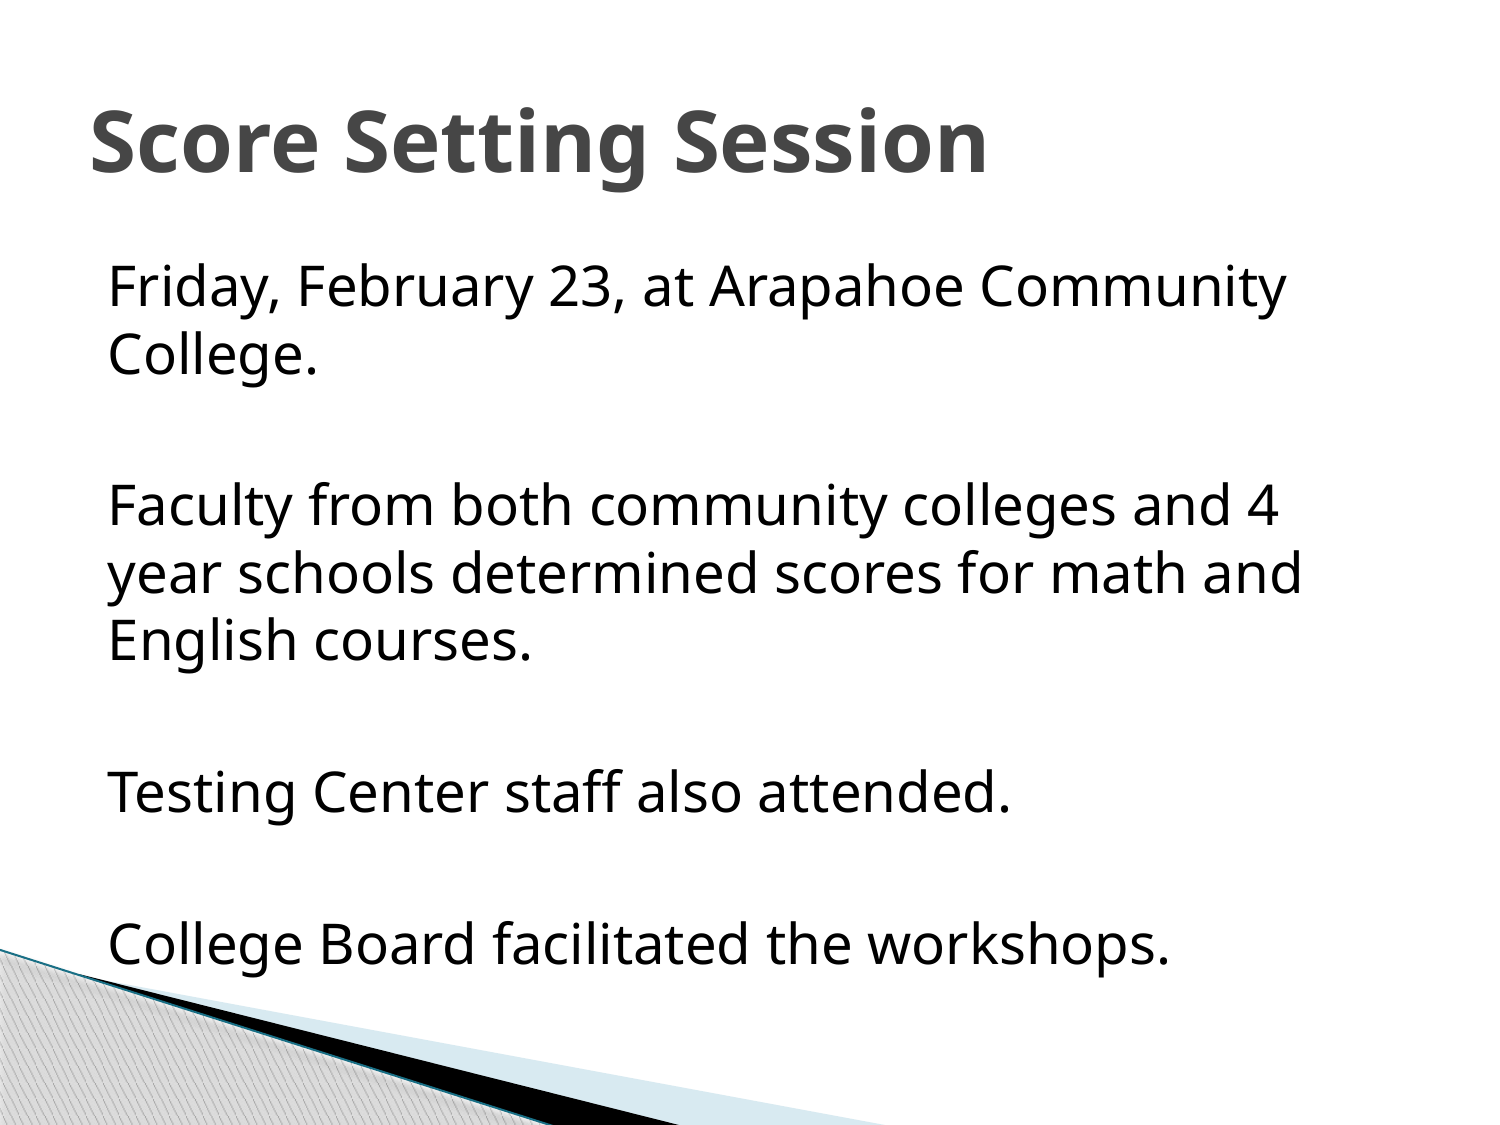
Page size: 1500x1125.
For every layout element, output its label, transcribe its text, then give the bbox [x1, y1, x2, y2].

title Score Setting Session [75, 45, 1425, 233]
list Friday, February 23, at Arapahoe Community College. Faculty from both community colleges and 4 year schools determined scores for math and English courses. Testing Center staff also attended. College Board facilitated the workshops. [75, 243, 1425, 986]
